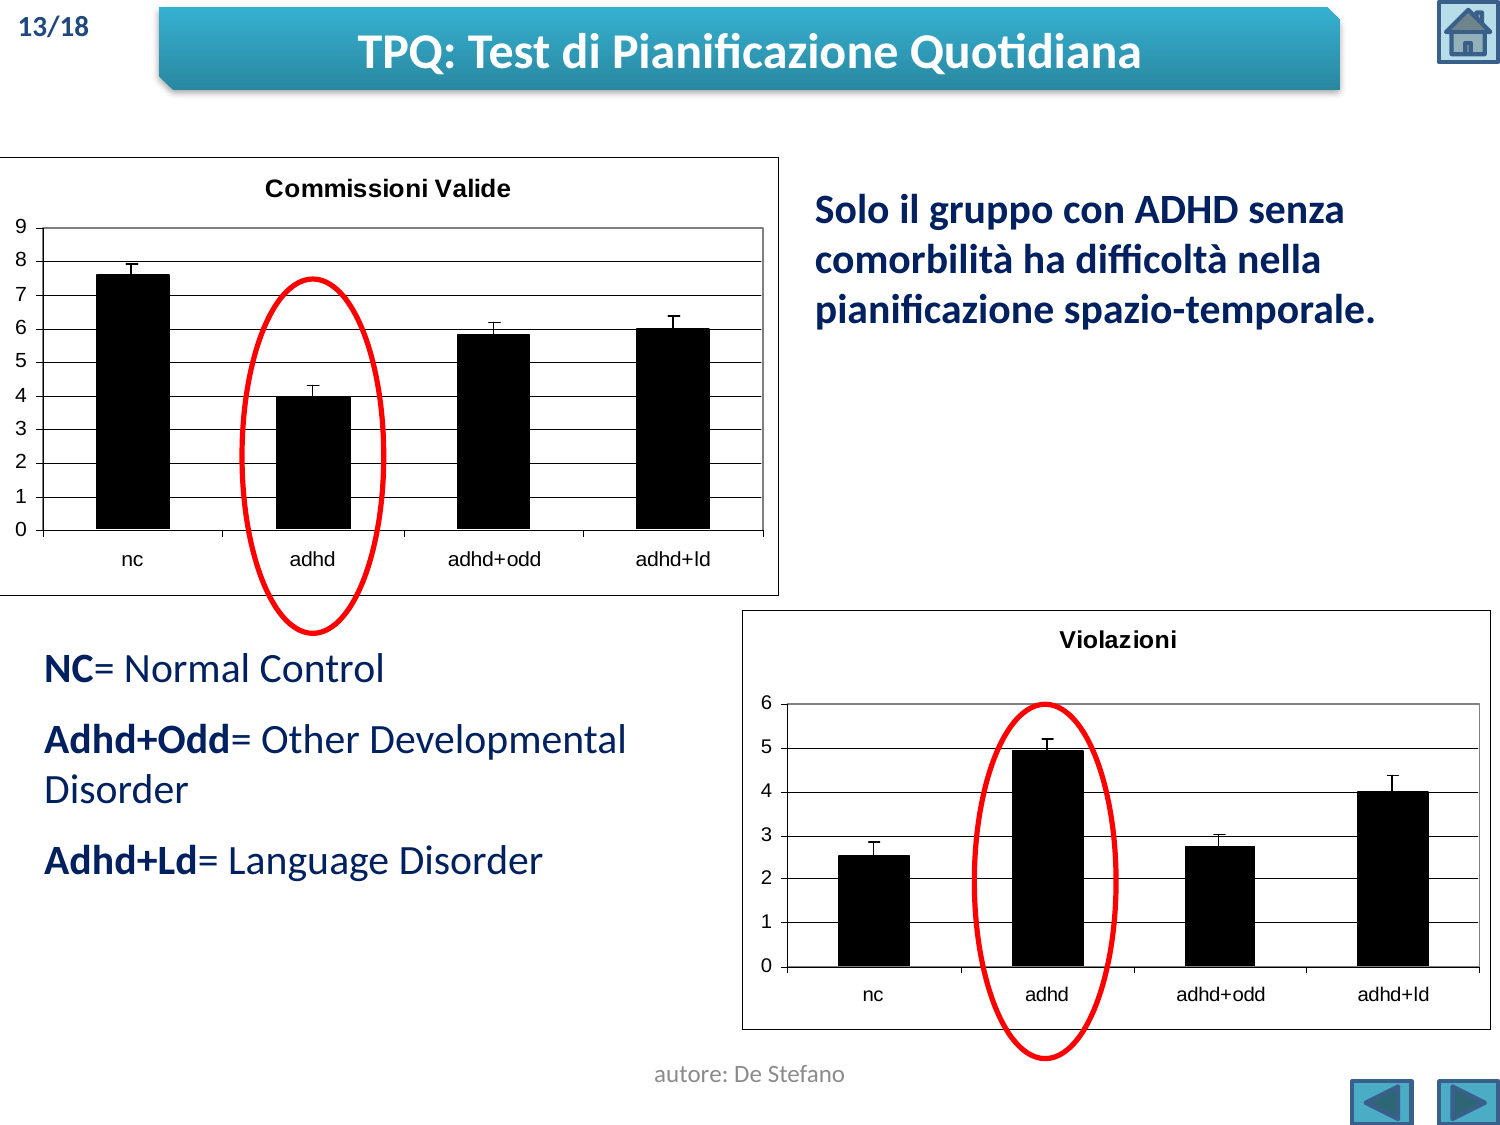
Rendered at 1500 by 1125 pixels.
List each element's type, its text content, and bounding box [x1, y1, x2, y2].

text_box [1350, 1079, 1414, 1125]
text_box [275, 611, 350, 636]
text_box Solo il gruppo con ADHD senza comorbilità ha difficoltà nella pianificazione spazio-temporale. [799, 174, 1463, 339]
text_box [734, 601, 1500, 1037]
text_box 13/18 [0, 0, 107, 50]
text_box NC= Normal Control Adhd+Odd= Other Developmental Disorder Adhd+Ld= Language Disorder [29, 633, 692, 890]
text_box TPQ: Test di Pianificazione Quotidiana [159, 7, 1341, 90]
text_box [1015, 1045, 1076, 1061]
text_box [0, 148, 788, 604]
text_box [1437, 0, 1500, 64]
footer autore: De Stefano [512, 1042, 988, 1103]
text_box [1437, 1079, 1500, 1125]
